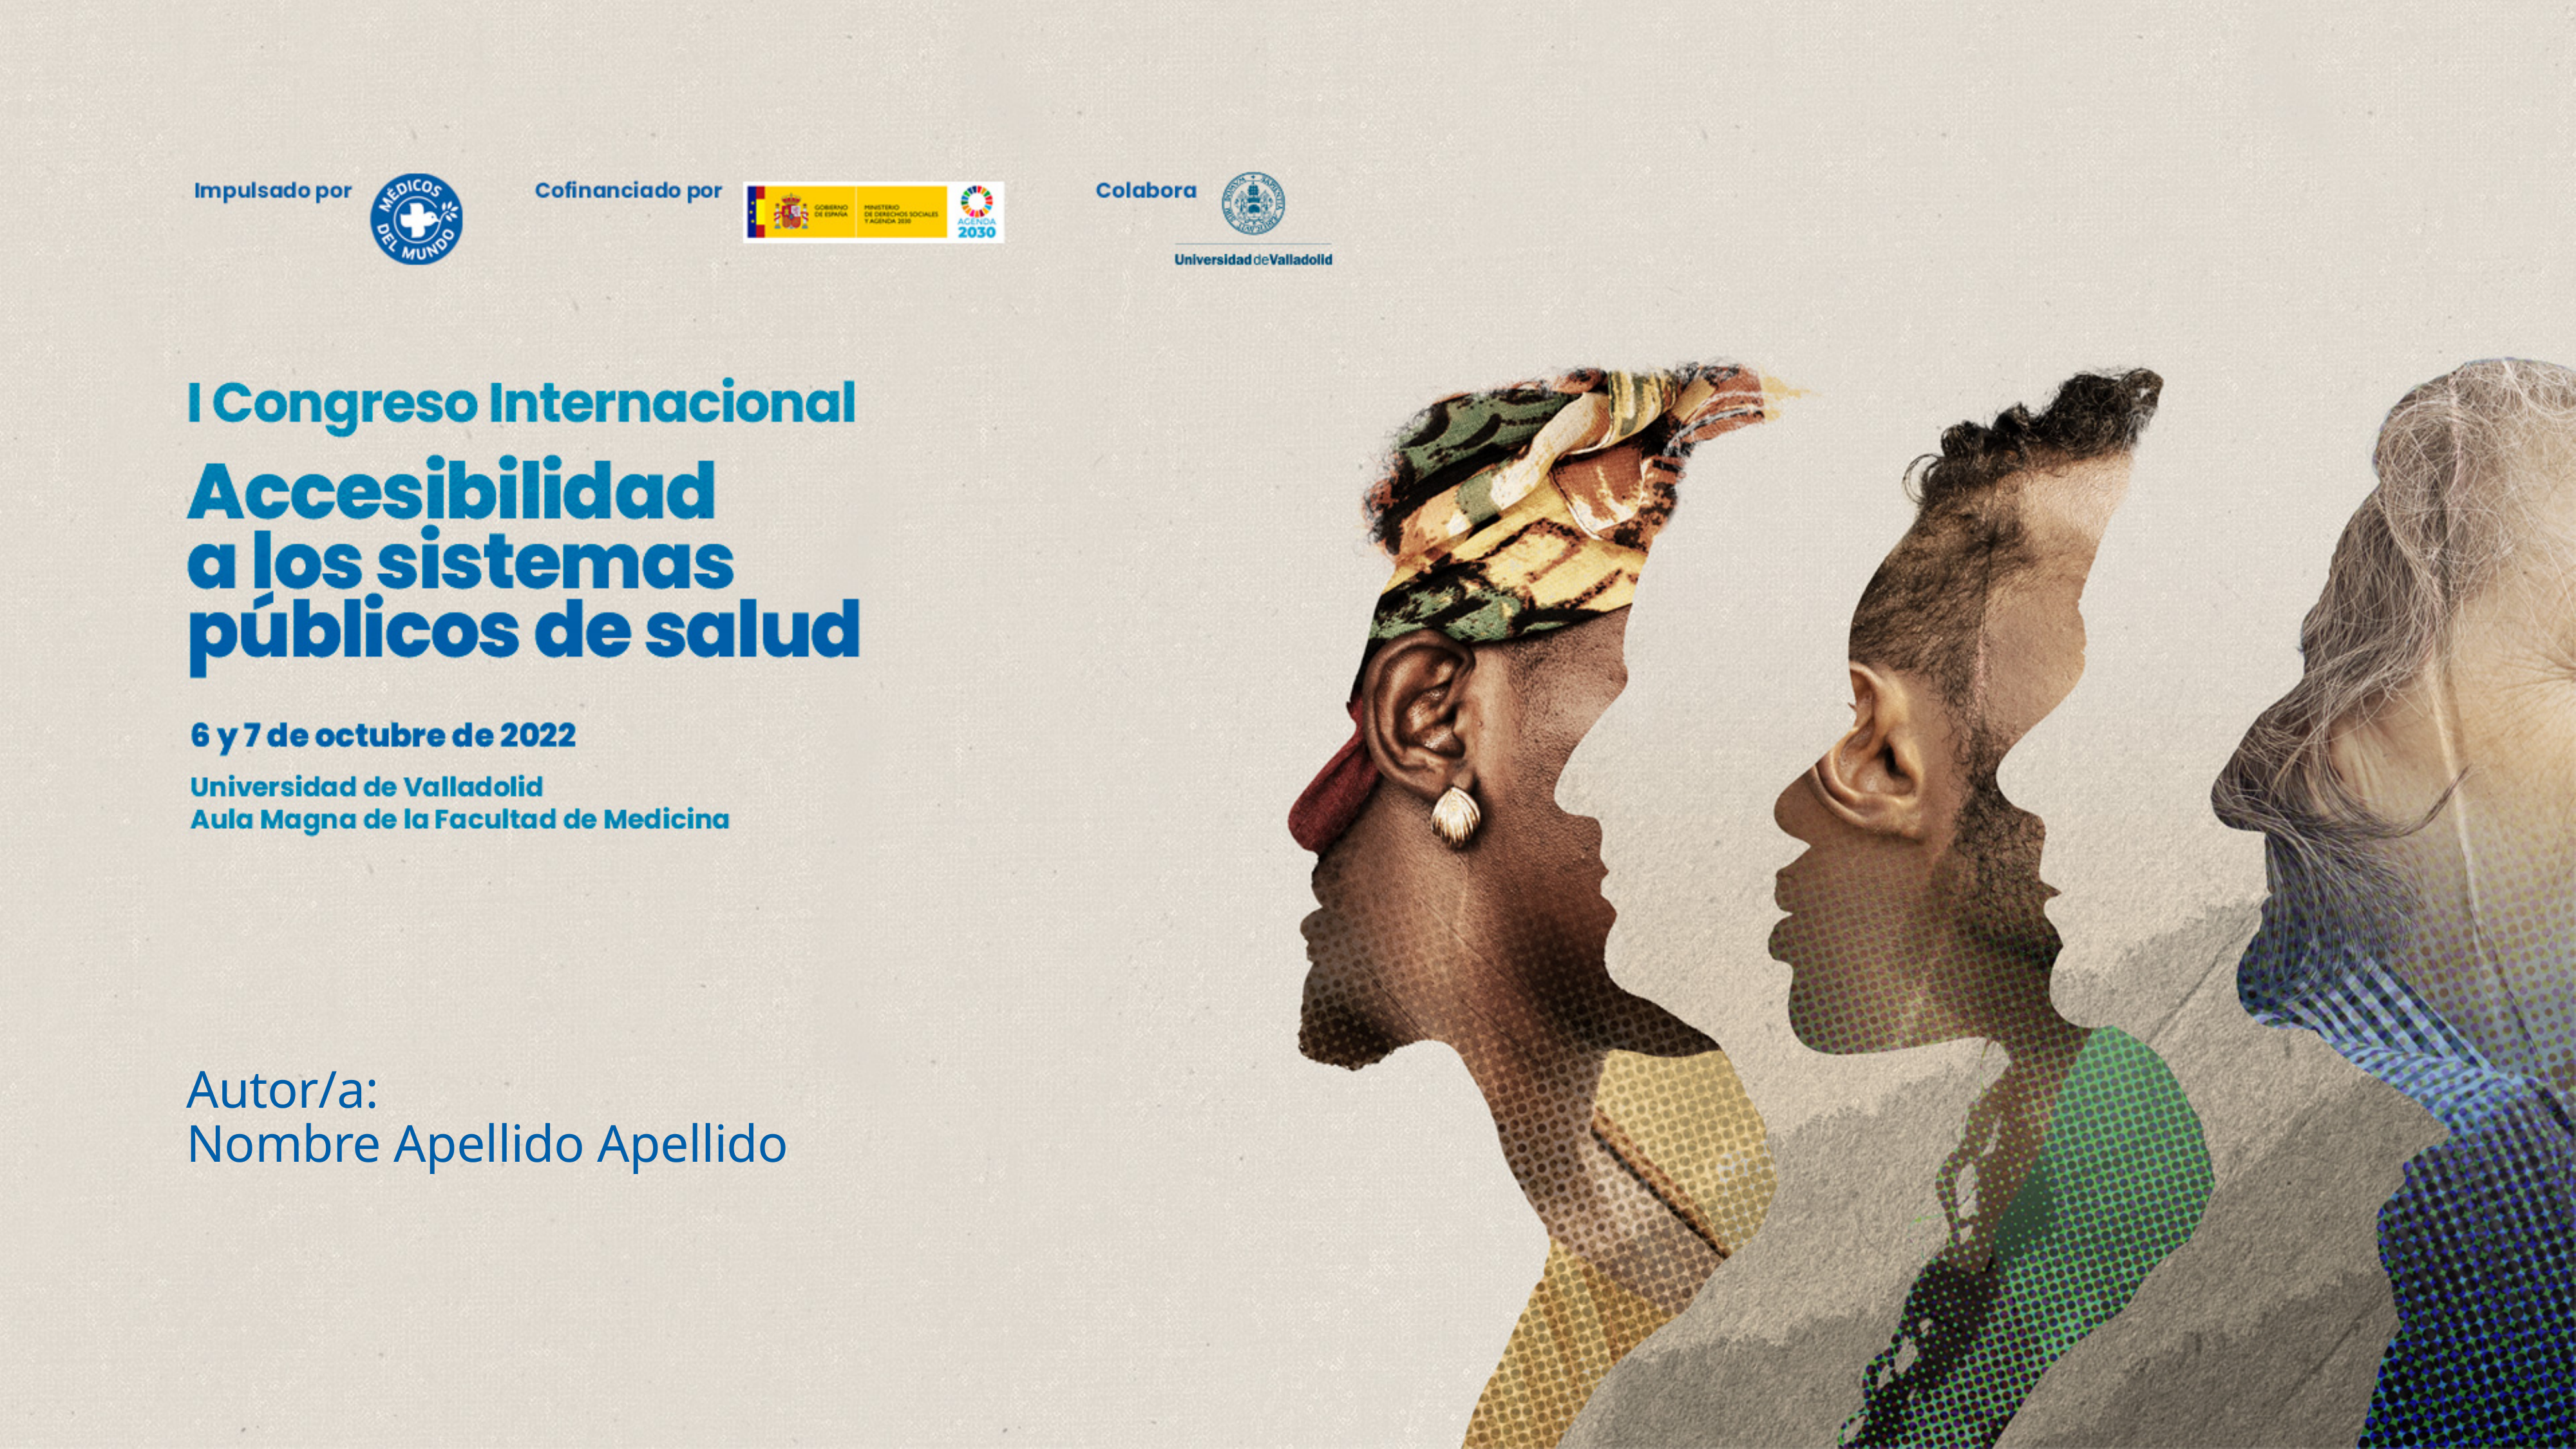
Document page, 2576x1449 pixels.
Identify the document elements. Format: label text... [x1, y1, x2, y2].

picture [0, 0, 2576, 1449]
text_box Autor/a: Nombre Apellido Apellido [180, 1063, 1211, 1178]
